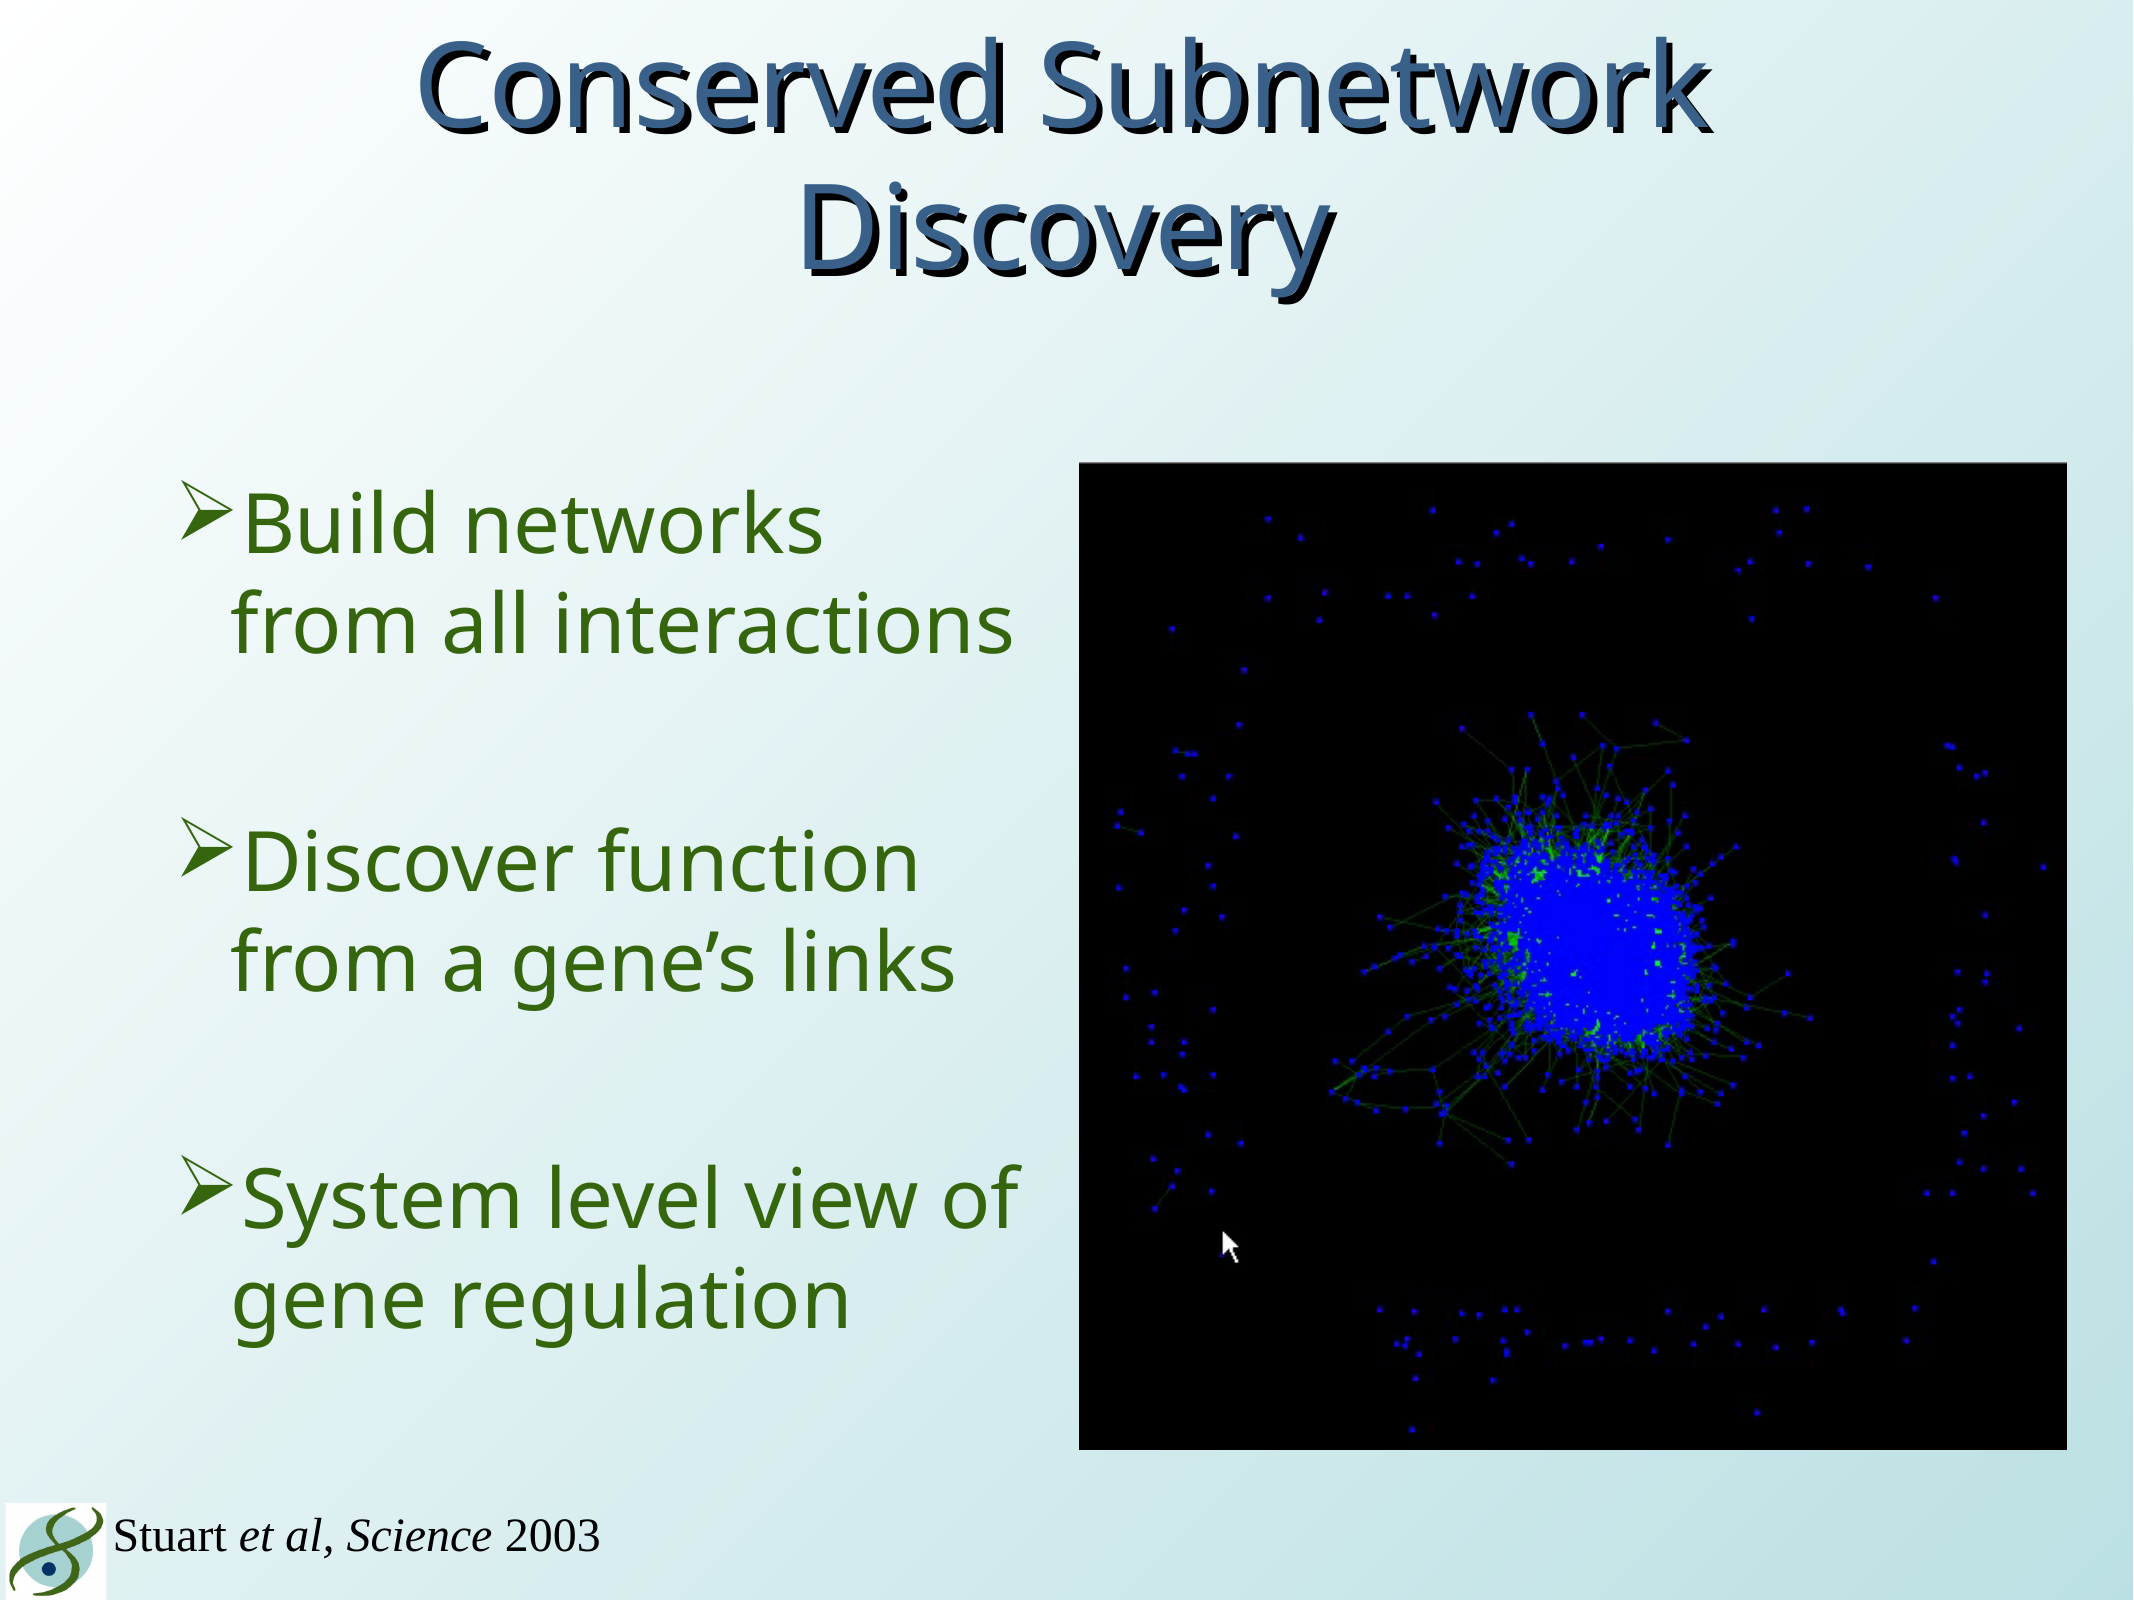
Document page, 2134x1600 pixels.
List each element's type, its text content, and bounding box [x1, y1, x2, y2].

picture [5, 1503, 107, 1600]
list Build networks from all interactions Discover function from a gene’s links System level view of gene regulation [159, 462, 1049, 1423]
picture [1079, 462, 2067, 1450]
text_box Stuart et al, Science 2003 [91, 1493, 623, 1572]
title Conserved Subnetwork Discovery [159, 17, 1974, 285]
